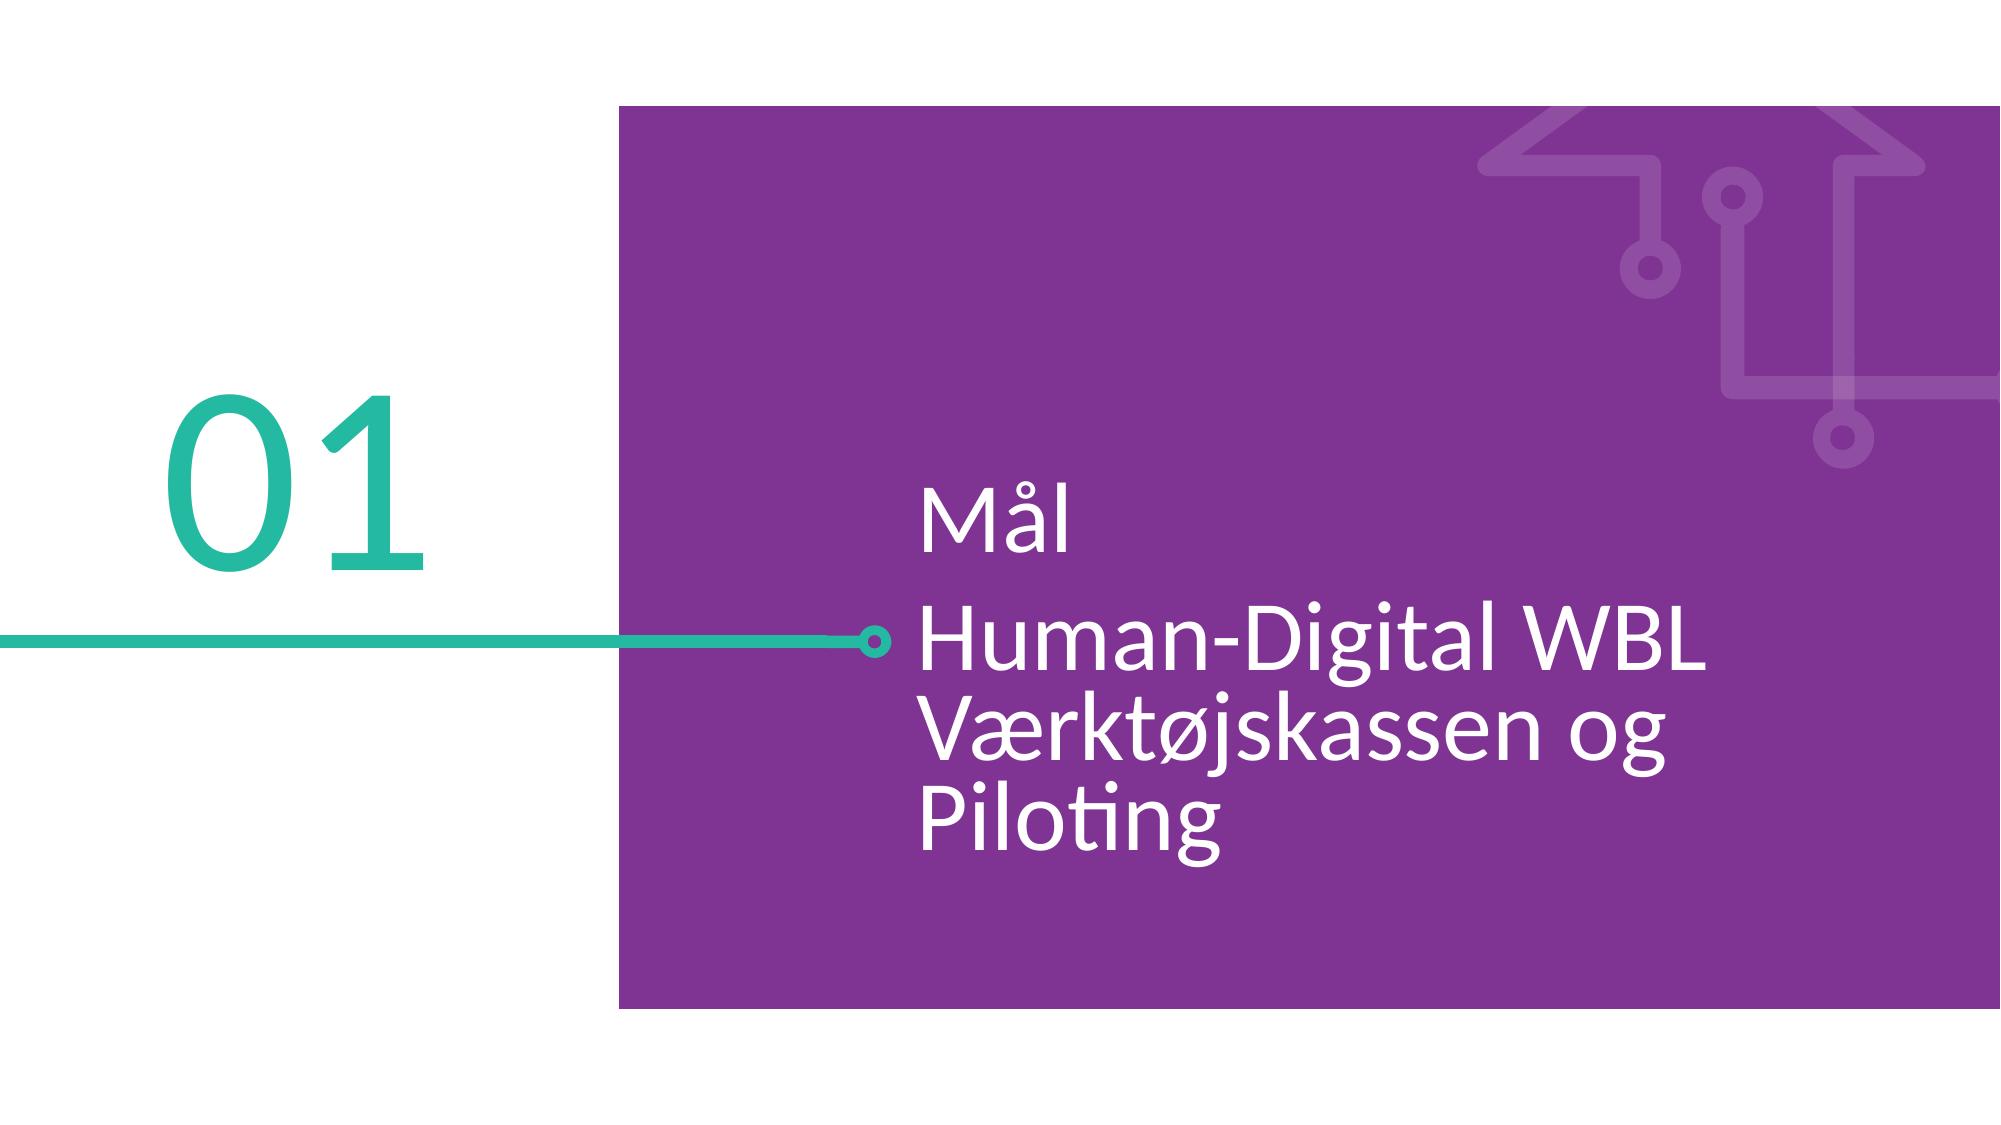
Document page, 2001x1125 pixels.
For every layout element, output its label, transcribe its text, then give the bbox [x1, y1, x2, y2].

list Human-Digital WBL Værktøjskassen og Piloting [901, 590, 1912, 961]
list 01 [146, 328, 486, 425]
text_box Mål [901, 451, 2000, 590]
